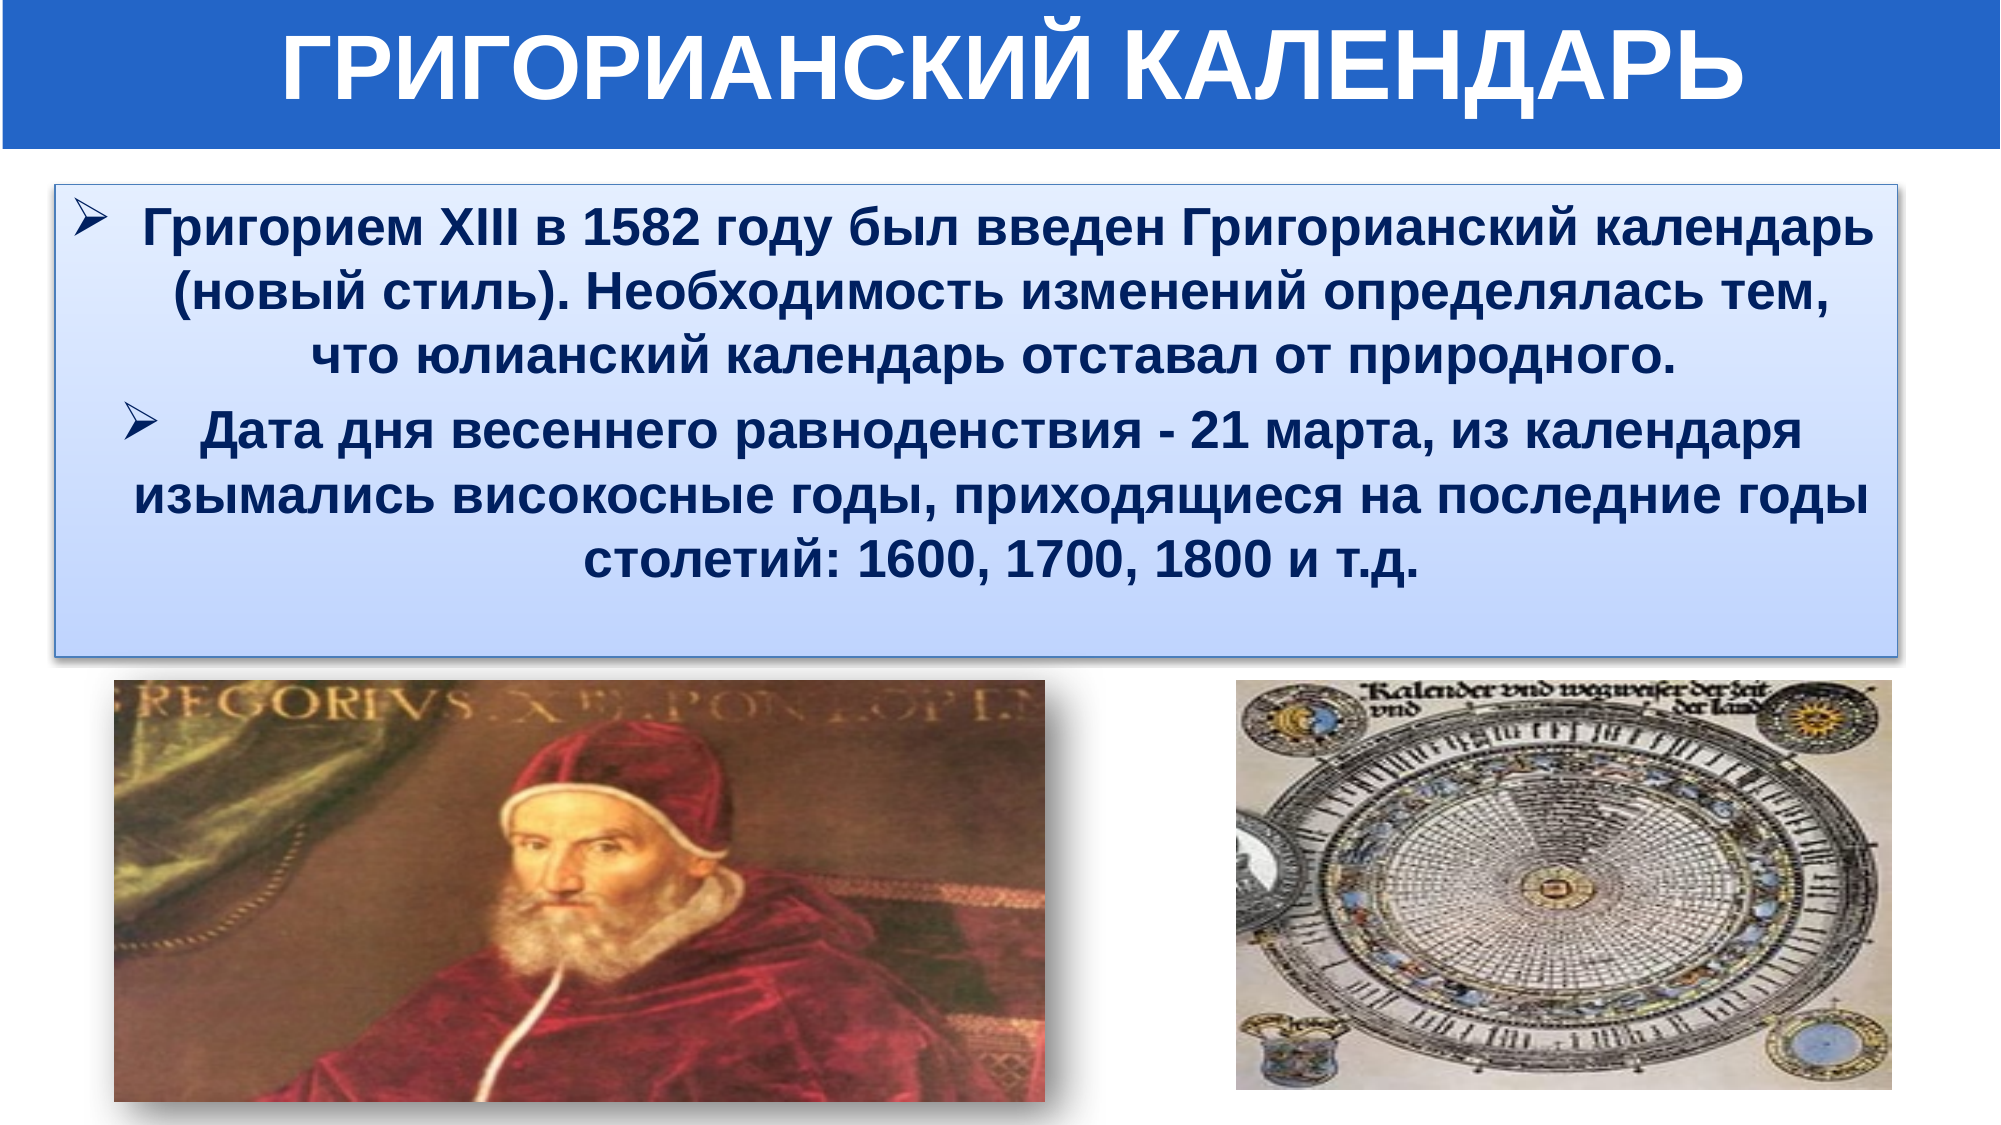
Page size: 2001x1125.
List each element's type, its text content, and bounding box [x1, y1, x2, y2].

picture [1235, 680, 1892, 1090]
text_box ГРИГОРИАНСКИЙ КАЛЕНДАРЬ [2, 0, 2000, 149]
picture [113, 680, 1045, 1102]
list Григорием XIII в 1582 году был введен Григорианский календарь (новый стиль). Необходимость изменений определялась тем, что юлианский календарь отставал от природного. Дата дня весеннего равноденствия - 21 марта, из календаря изымались високосные годы, приходящиеся на последние годы столетий: 1600, 1700, 1800 и т.д. [54, 184, 1898, 658]
